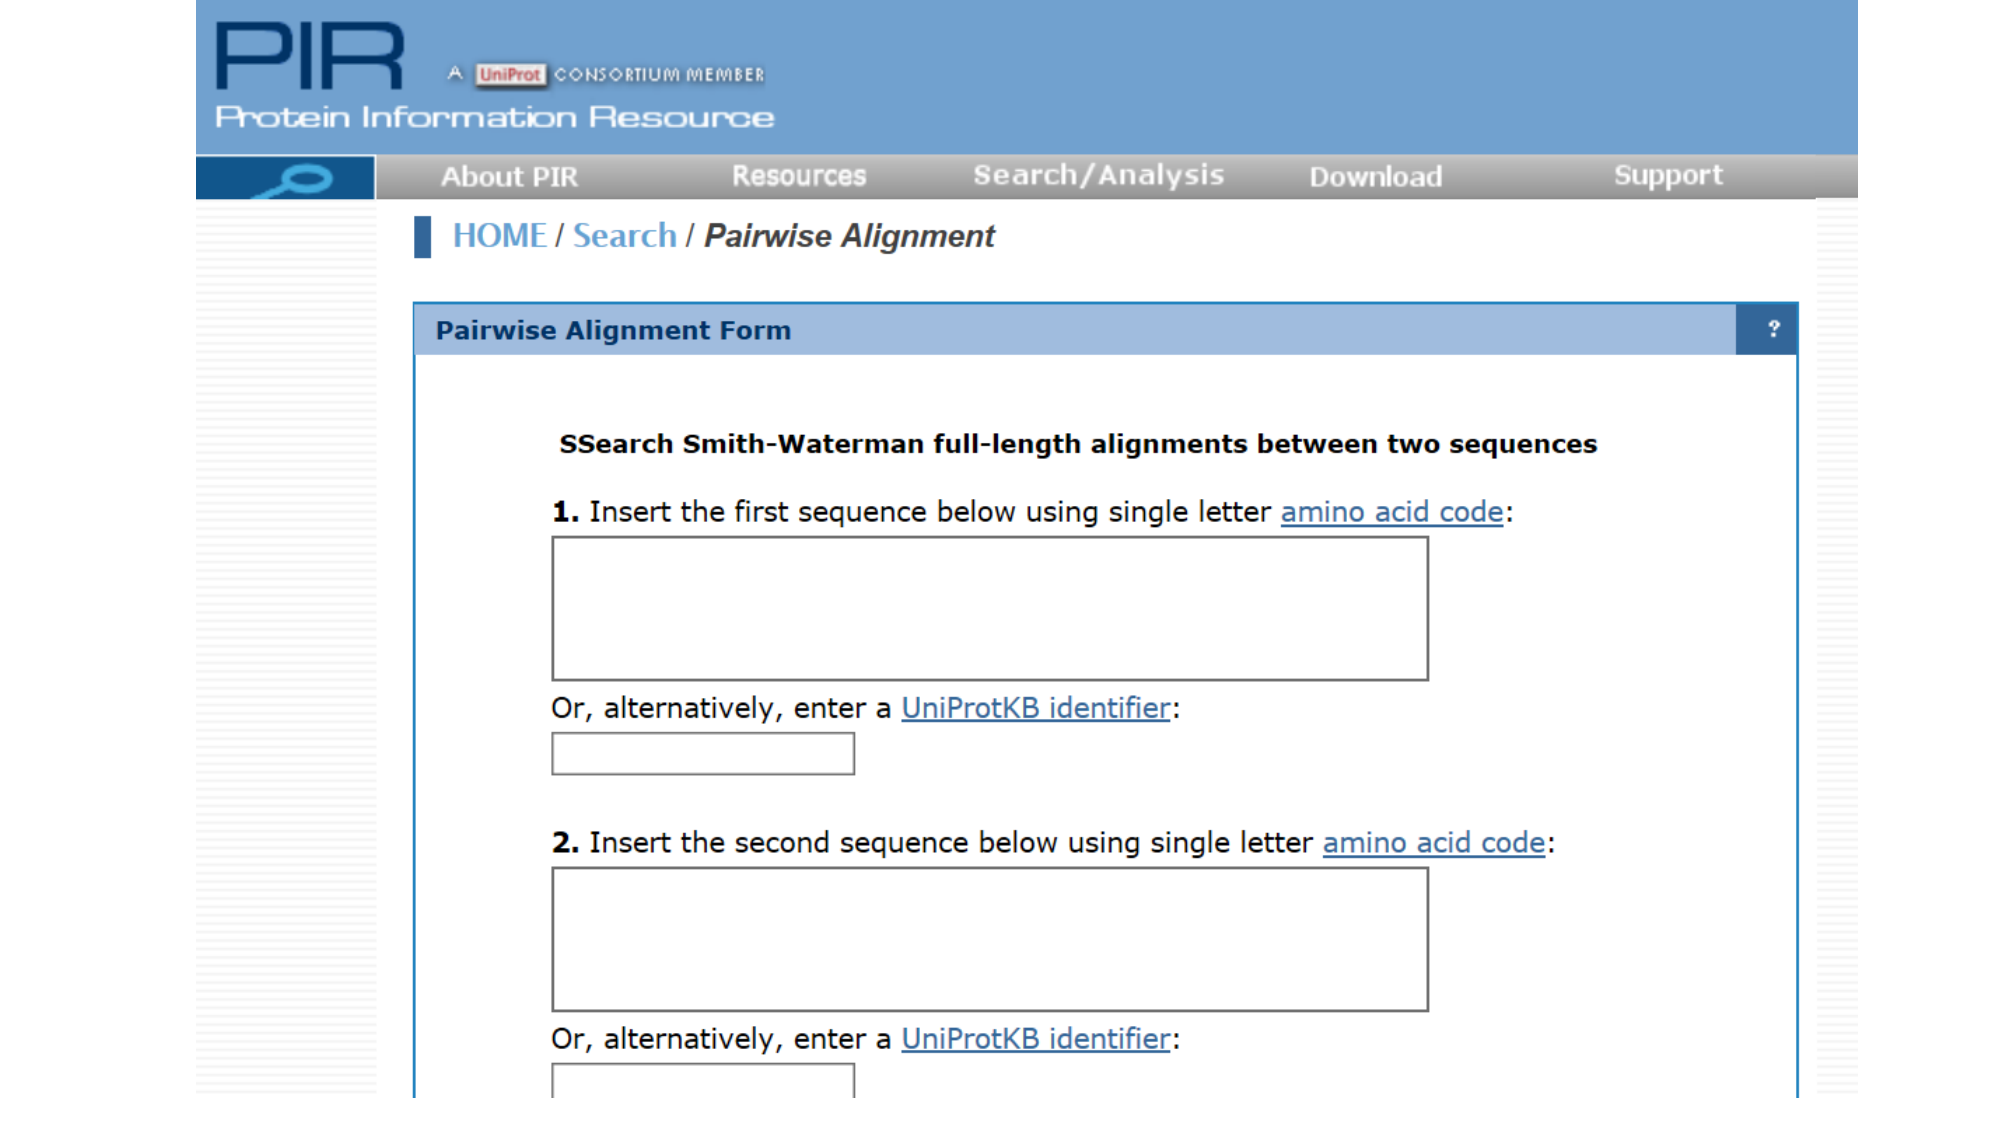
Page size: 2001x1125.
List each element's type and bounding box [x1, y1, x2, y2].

picture [196, 0, 1858, 1098]
